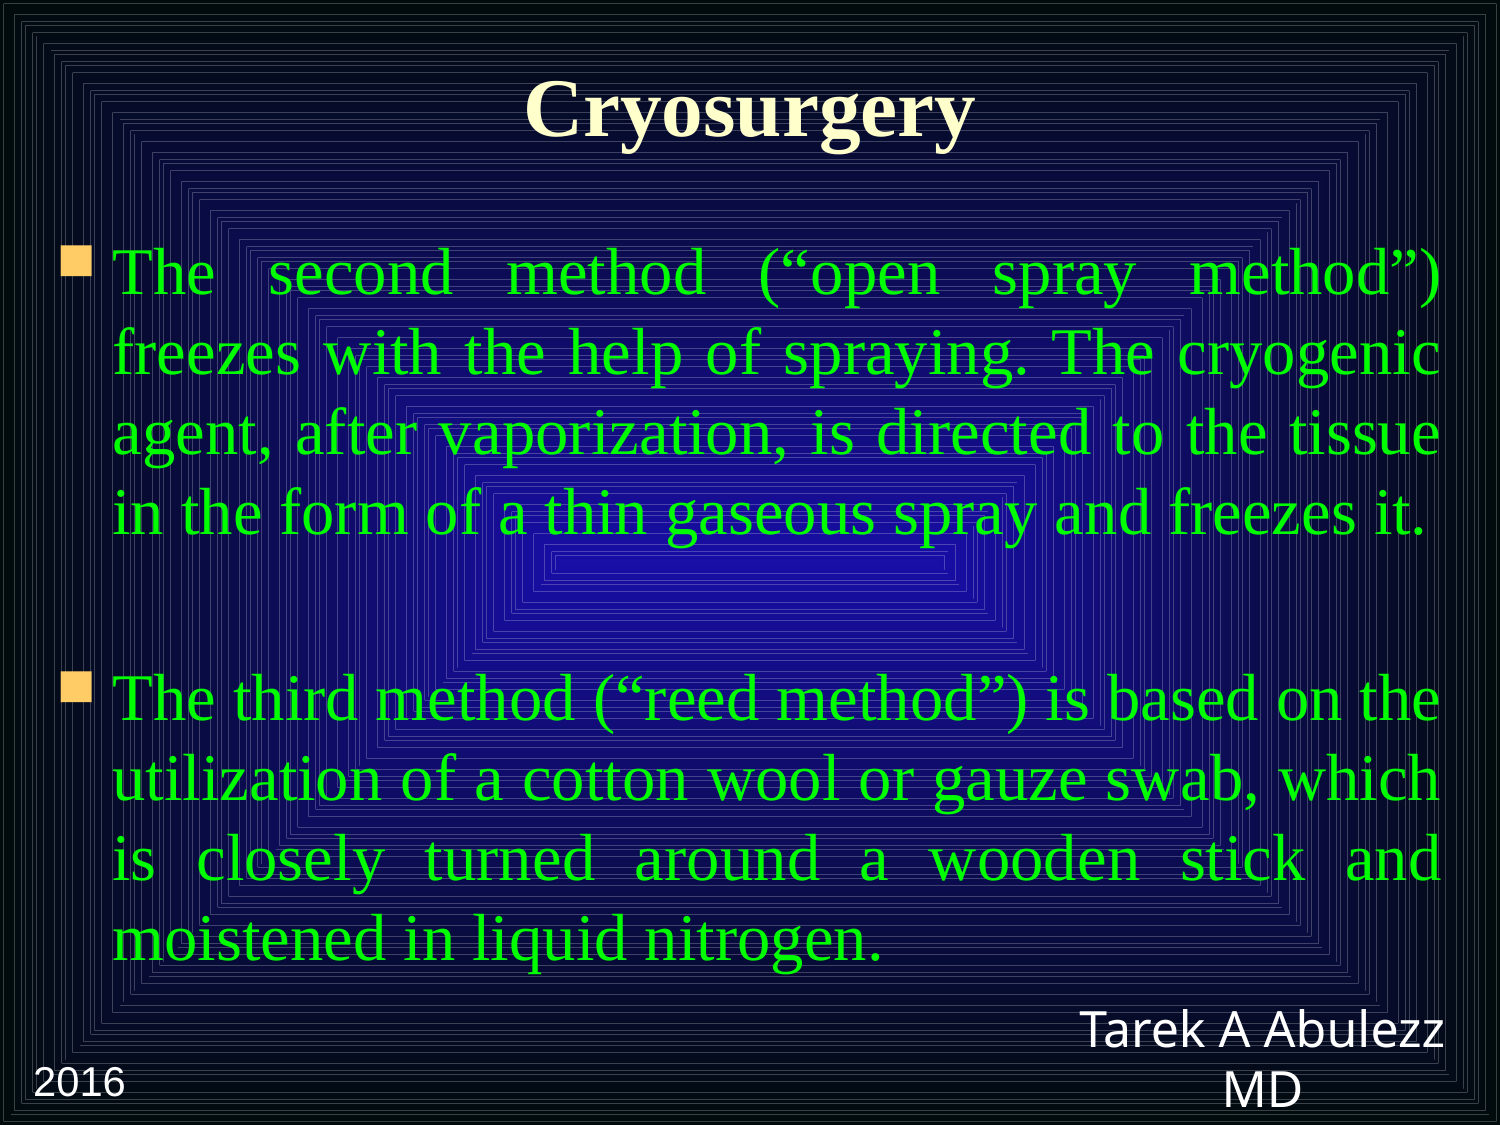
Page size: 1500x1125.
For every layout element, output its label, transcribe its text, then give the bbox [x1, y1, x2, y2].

footer Tarek A Abulezz MD [1024, 1049, 1500, 1125]
slide_number 2016 [0, 1046, 160, 1125]
title Cryosurgery [40, 30, 1460, 176]
list The second method (“open spray method”) freezes with the help of spraying. The cryogenic agent, after vaporization, is directed to the tissue in the form of a thin gaseous spray and freezes it. The third method (“reed method”) is based on the utilization of a cotton wool or gauze swab, which is closely turned around a wooden stick and moistened in liquid nitrogen. [40, 219, 1460, 1012]
